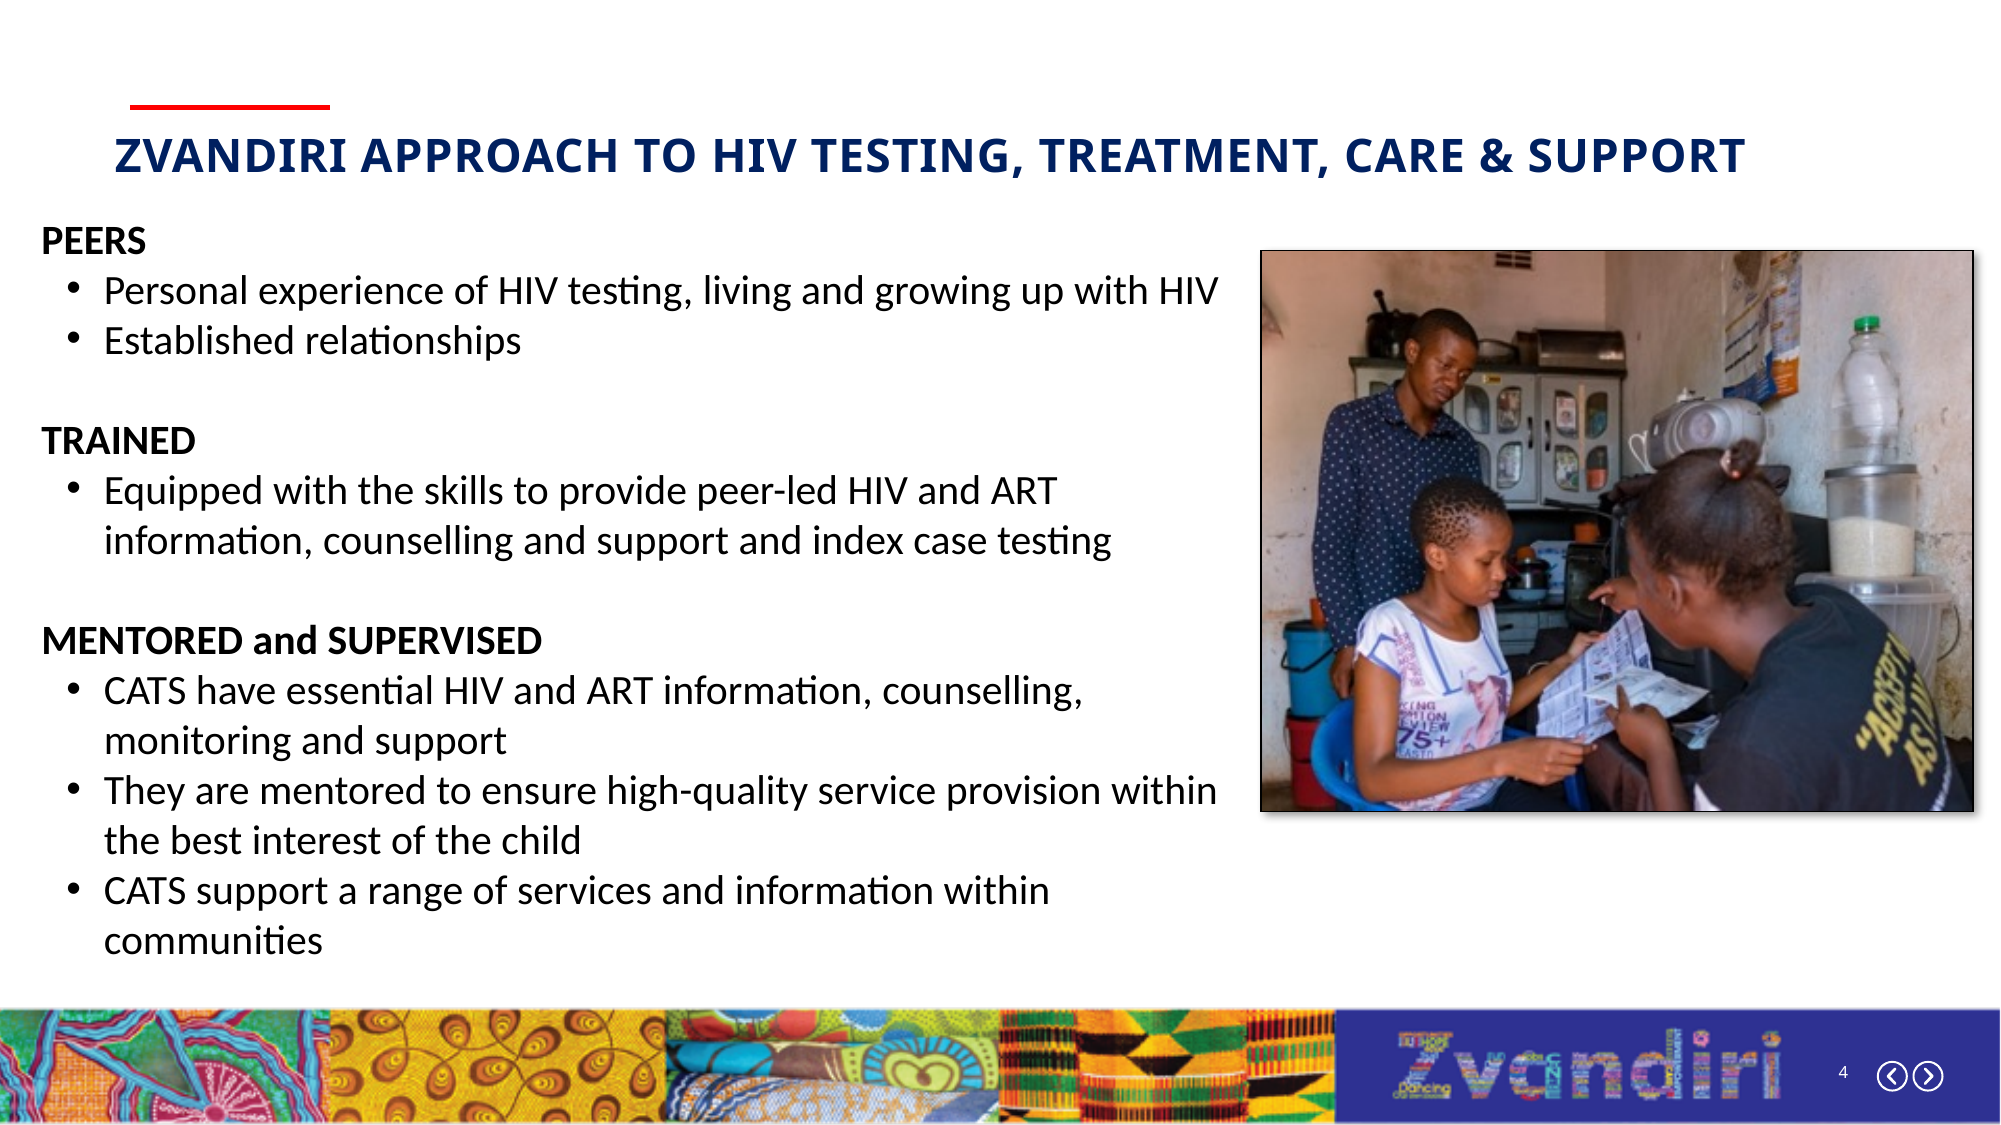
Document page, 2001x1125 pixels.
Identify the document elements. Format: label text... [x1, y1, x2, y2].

picture [0, 1000, 2001, 1125]
text_box PEERS Personal experience of HIV testing, living and growing up with HIV Established relationships TRAINED Equipped with the skills to provide peer-led HIV and ART information, counselling and support and index case testing MENTORED and SUPERVISED CATS have essential HIV and ART information, counselling, monitoring and support They are mentored to ensure high-quality service provision within the best interest of the child CATS support a range of services and information within communities [26, 205, 1235, 1031]
list Zvandiri APPROACH TO HIV Testing, TREATMENT, CARE & SUPPORT [115, 125, 1988, 210]
picture [1261, 251, 1973, 811]
